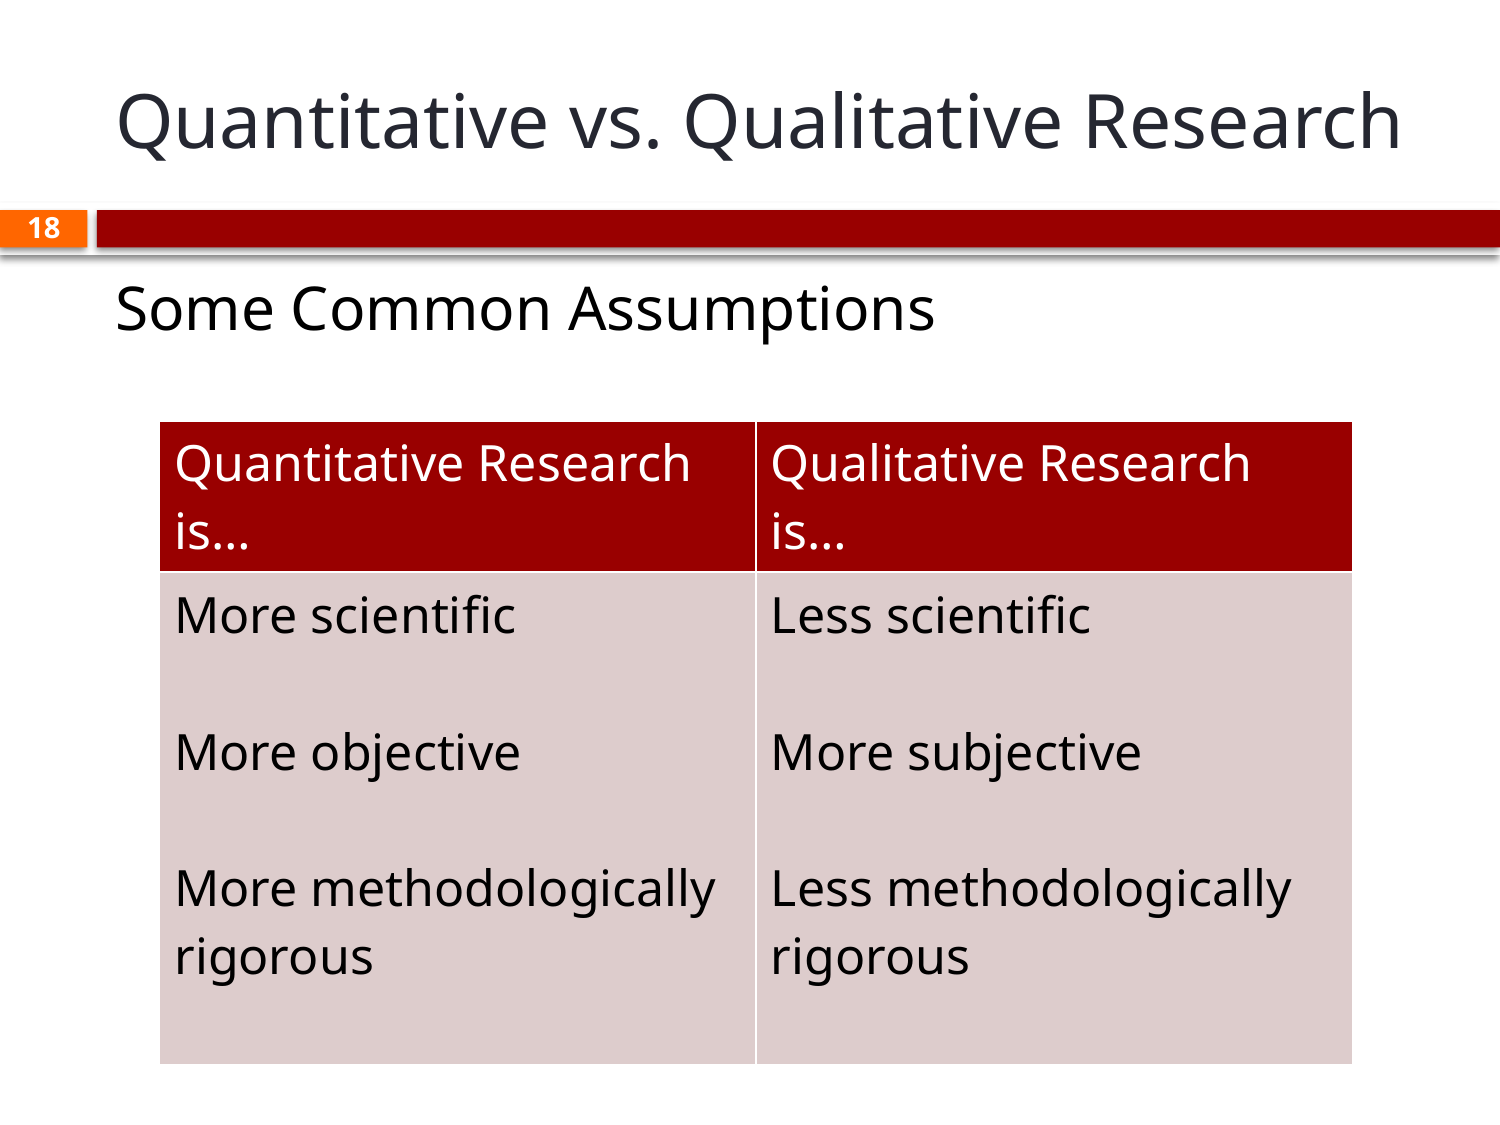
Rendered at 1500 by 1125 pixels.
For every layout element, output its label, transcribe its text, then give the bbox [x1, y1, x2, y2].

table_cell More scientific More objective More methodologically rigorous [160, 573, 755, 1064]
table_header Quantitative Research is… [160, 422, 755, 571]
slide_number 18 [0, 208, 88, 249]
table_cell Less scientific More subjective Less methodologically rigorous [757, 573, 1352, 1064]
table_header Qualitative Research is… [757, 422, 1352, 571]
list Some Common Assumptions [100, 262, 1438, 1000]
title Quantitative vs. Qualitative Research [100, 37, 1438, 200]
